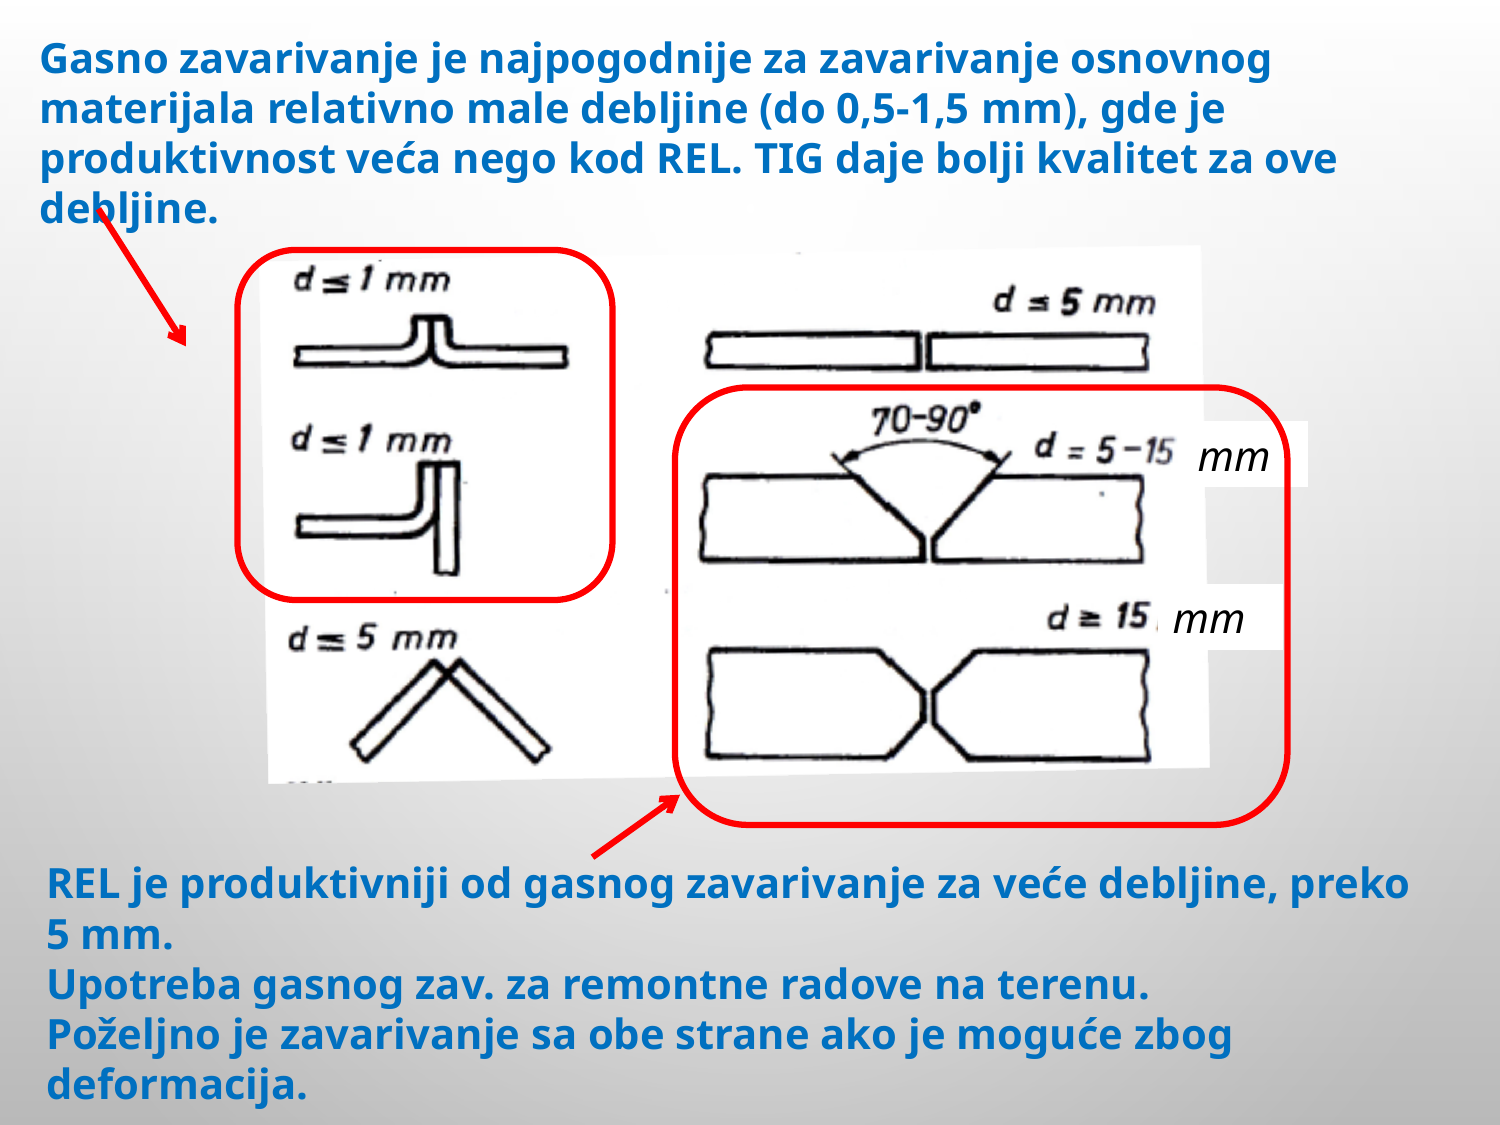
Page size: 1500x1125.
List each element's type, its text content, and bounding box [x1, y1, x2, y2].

text_box Gasno zavarivanje je najpogodnije za zavarivanje osnovnog materijala relativno male debljine (do 0,5-1,5 mm), gde je produktivnost veća nego kod REL. TIG daje bolji kvalitet za ove debljine. [24, 24, 1463, 240]
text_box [592, 794, 681, 858]
picture [0, 0, 1500, 1125]
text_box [237, 249, 1309, 826]
text_box REL je produktivniji od gasnog zavarivanje za veće debljine, preko 5 mm. Upotreba gasnog zav. za remontne radove na terenu. Poželjno je zavarivanje sa obe strane ako je moguće zbog deformacija. [31, 849, 1457, 1115]
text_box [73, 233, 212, 322]
